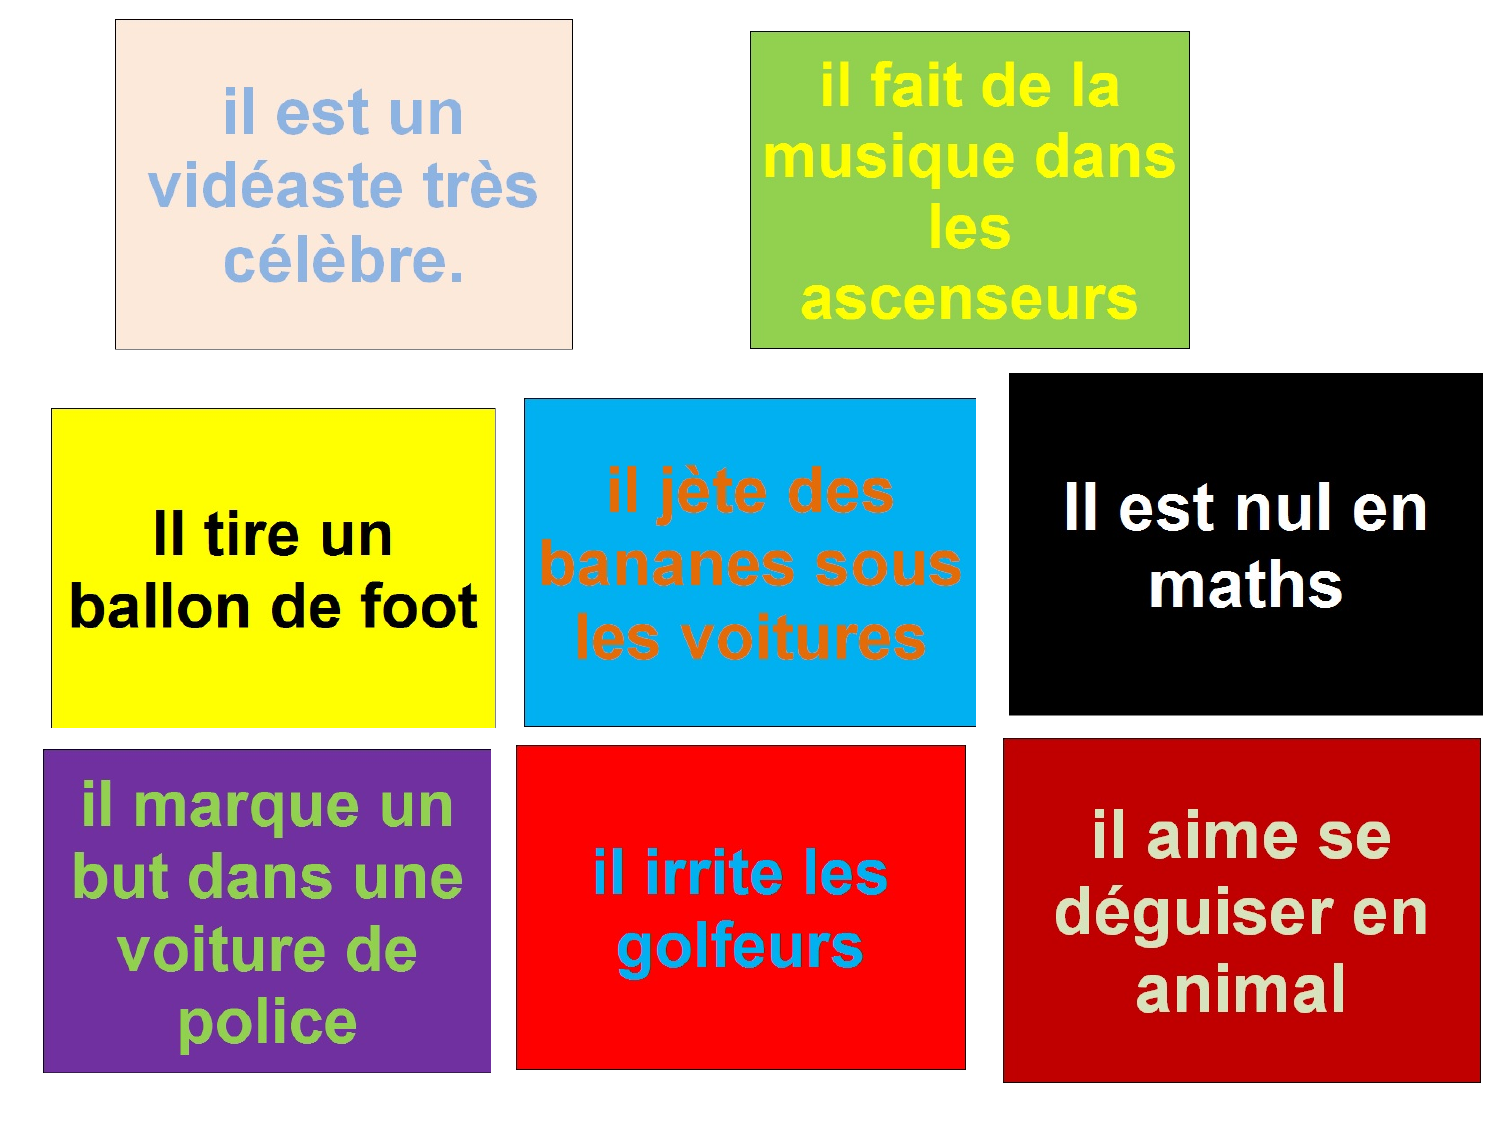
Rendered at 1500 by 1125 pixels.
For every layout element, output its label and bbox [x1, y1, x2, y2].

picture [681, 624, 714, 660]
picture [859, 624, 890, 660]
picture [617, 550, 647, 585]
picture [930, 550, 961, 587]
picture [727, 550, 759, 587]
picture [628, 624, 659, 660]
picture [718, 624, 752, 660]
picture [578, 550, 609, 587]
picture [862, 477, 894, 514]
picture [677, 464, 709, 514]
picture [1003, 737, 1483, 1085]
picture [837, 624, 858, 660]
picture [894, 551, 924, 587]
picture [713, 468, 734, 514]
picture [853, 550, 887, 587]
picture [763, 550, 794, 587]
picture [894, 624, 926, 660]
picture [610, 466, 619, 475]
picture [1009, 373, 1484, 717]
picture [734, 477, 766, 514]
picture [816, 550, 848, 587]
picture [523, 398, 976, 729]
picture [663, 466, 672, 475]
picture [43, 749, 491, 1073]
picture [749, 30, 1192, 351]
picture [827, 477, 858, 514]
picture [542, 539, 574, 587]
picture [798, 625, 828, 660]
picture [773, 615, 794, 660]
picture [652, 550, 683, 587]
picture [656, 479, 672, 526]
picture [759, 612, 768, 621]
picture [578, 612, 587, 660]
picture [610, 479, 619, 512]
picture [628, 466, 636, 512]
picture [691, 550, 722, 585]
picture [516, 745, 967, 1072]
picture [51, 408, 496, 729]
picture [115, 18, 576, 351]
picture [759, 625, 768, 660]
picture [592, 624, 624, 660]
picture [789, 466, 821, 514]
